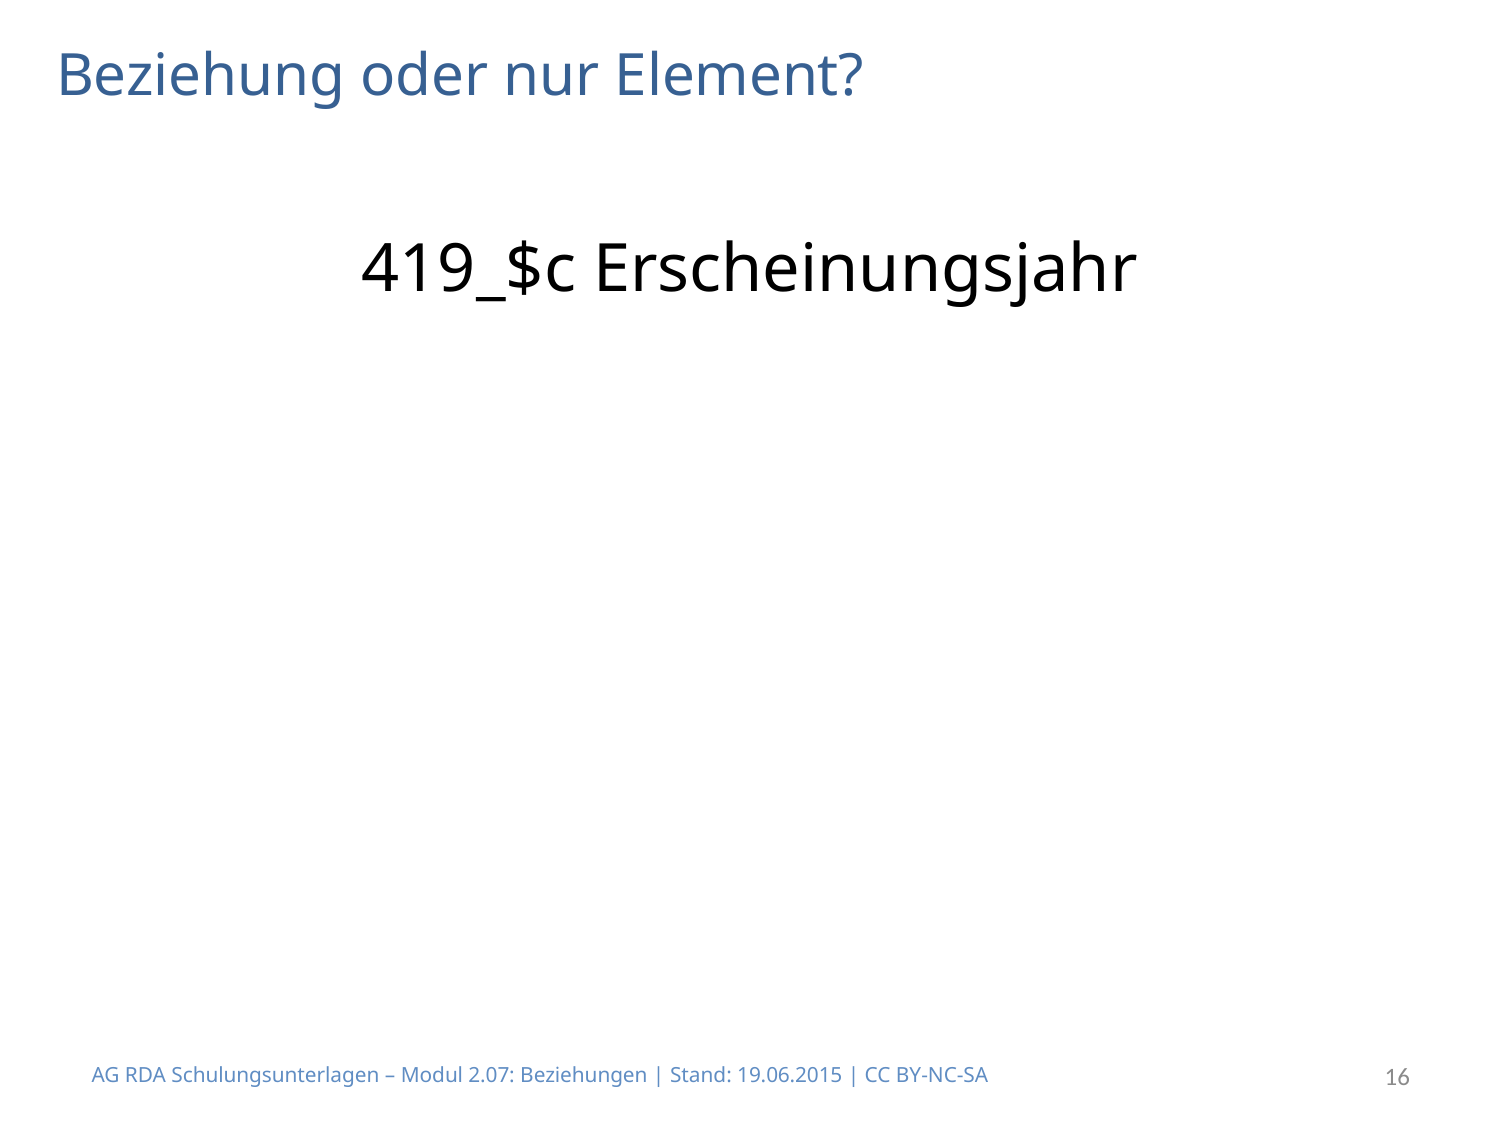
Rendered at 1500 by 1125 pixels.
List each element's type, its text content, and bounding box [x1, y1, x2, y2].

footer AG RDA Schulungsunterlagen – Modul 2.07: Beziehungen | Stand: 19.06.2015 | CC BY-NC-SA [76, 1045, 1081, 1106]
slide_number 16 [1187, 1045, 1425, 1106]
list 419_$c Erscheinungsjahr [41, 137, 1459, 1035]
title Beziehung oder nur Element? [41, 30, 1459, 114]
